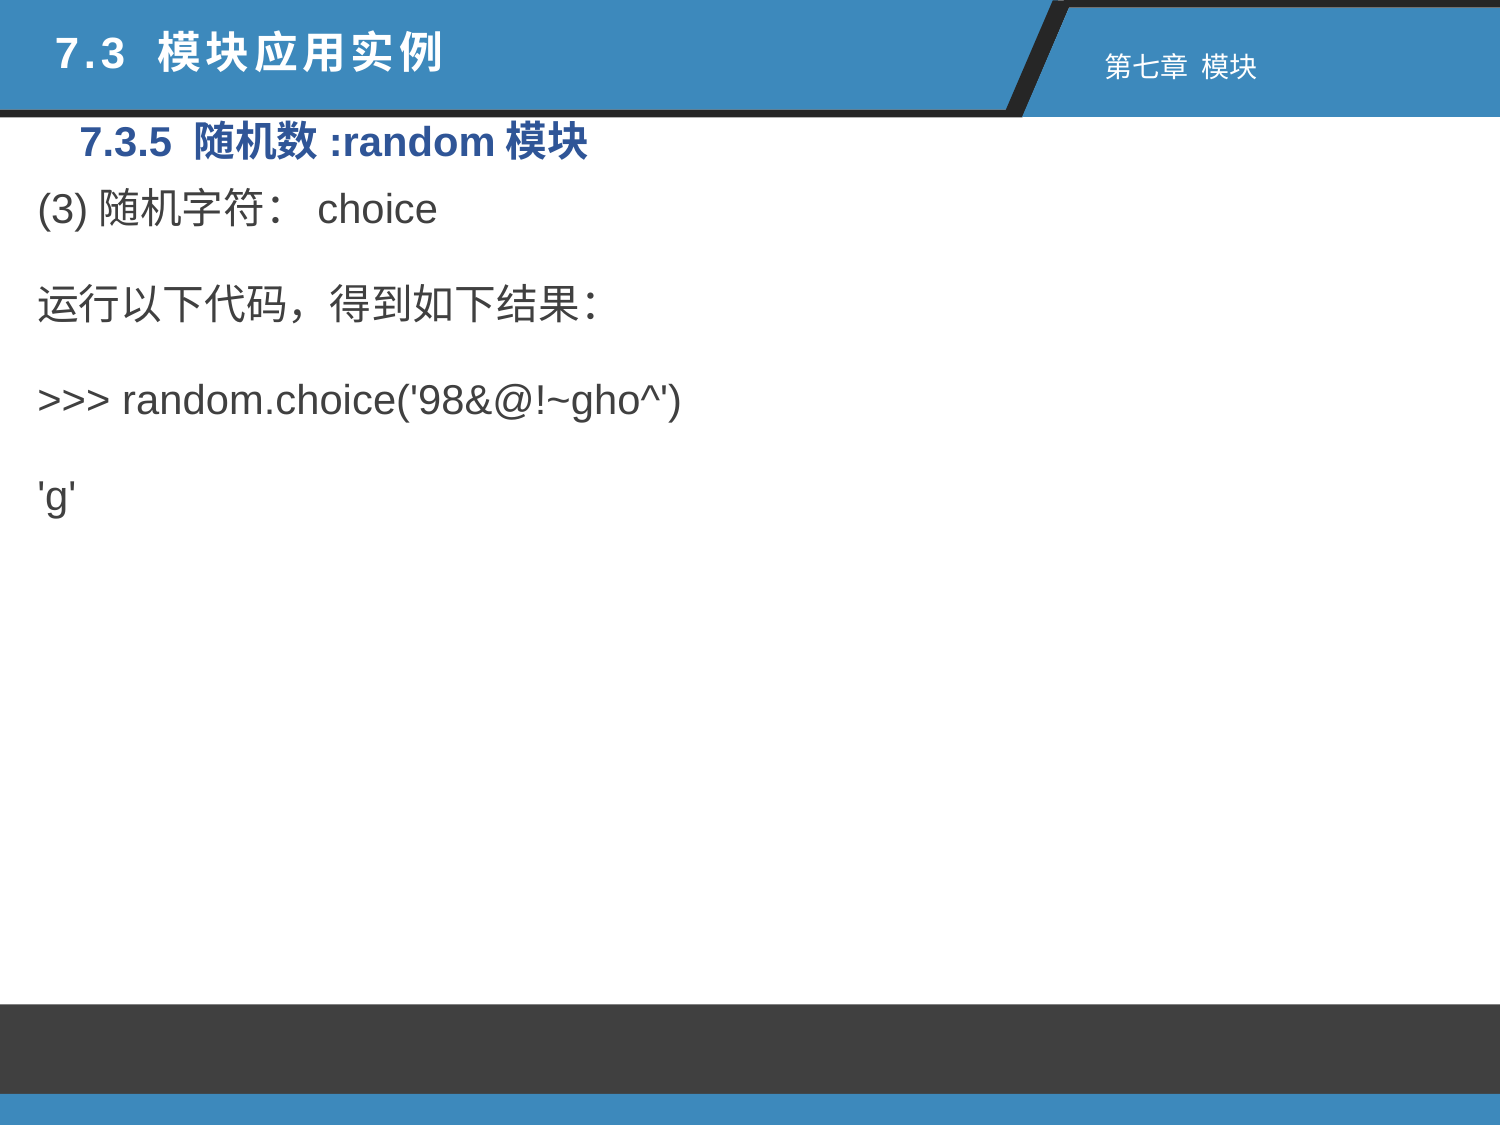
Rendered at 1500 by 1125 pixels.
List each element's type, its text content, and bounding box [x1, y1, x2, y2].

list (3)随机字符：choice 运行以下代码，得到如下结果： >>> random.choice('98&@!~gho^') 'g' [22, 149, 1500, 1006]
list 7.3.5 随机数:random模块 [64, 113, 1229, 149]
text_box 7.3 模块应用实例 [40, 17, 628, 85]
text_box 第七章 模块 [1070, 41, 1500, 91]
